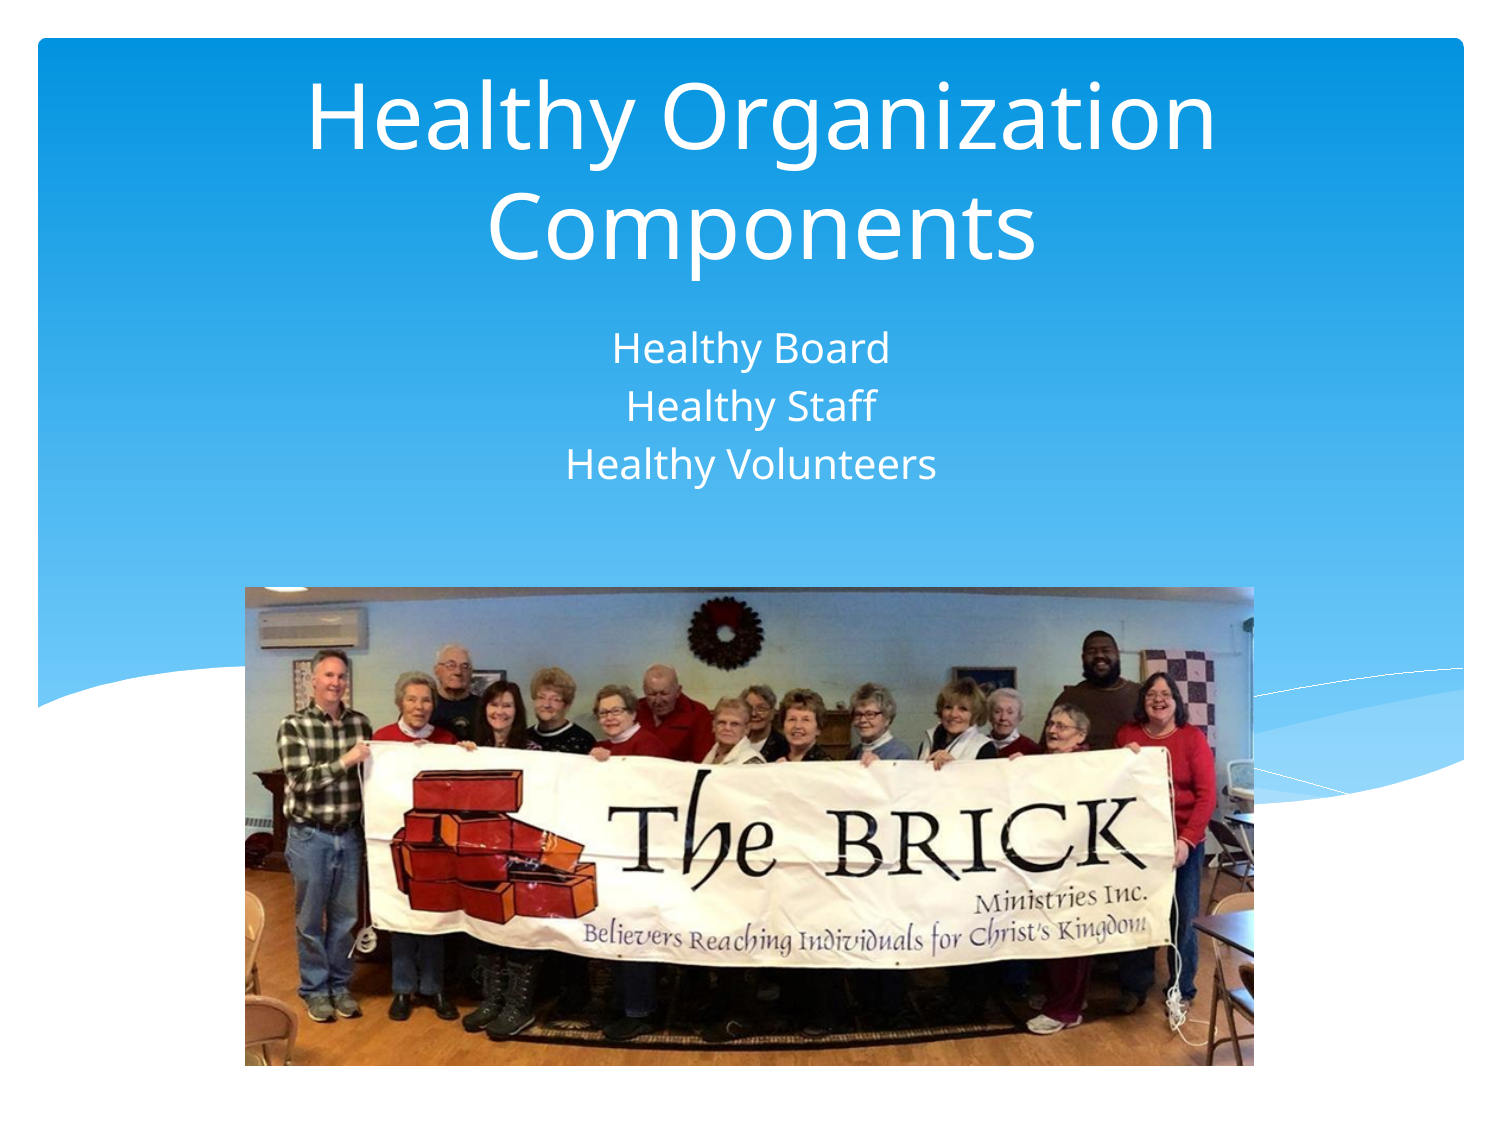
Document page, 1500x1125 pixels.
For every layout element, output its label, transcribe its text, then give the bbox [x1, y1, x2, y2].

title Healthy Organization Components [125, 50, 1400, 300]
picture [245, 587, 1255, 1066]
list Healthy Board Healthy Staff Healthy Volunteers [225, 299, 1278, 555]
